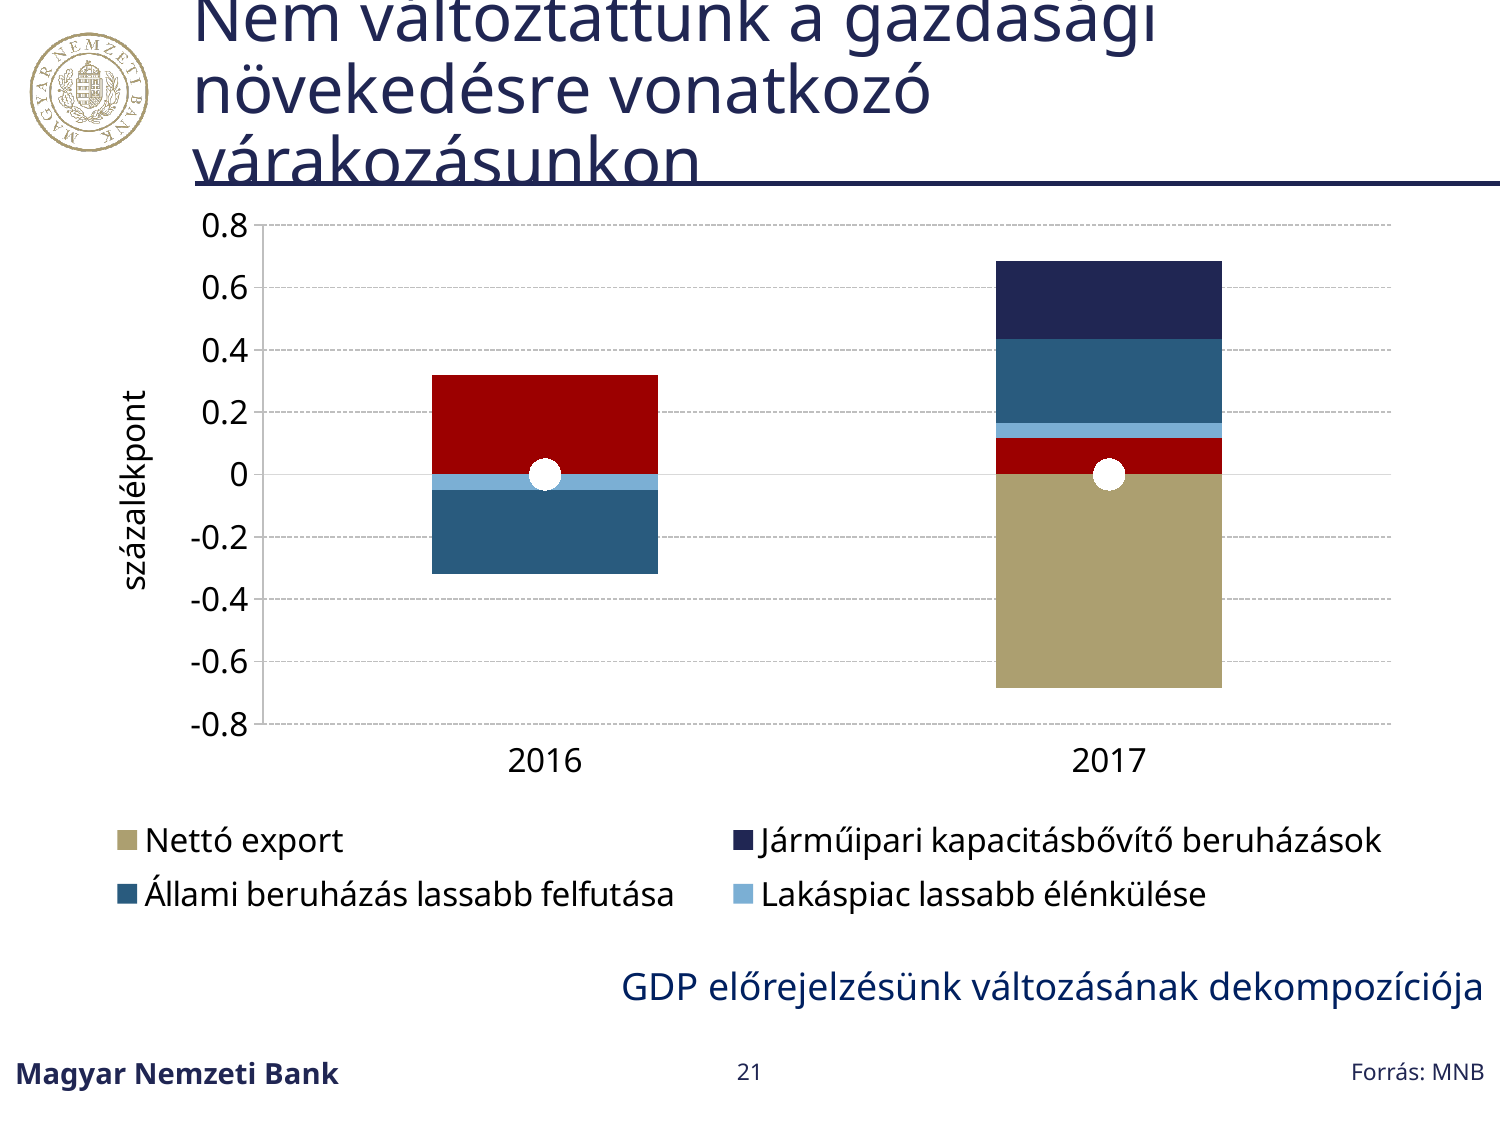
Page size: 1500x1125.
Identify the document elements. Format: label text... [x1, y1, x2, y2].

title Nem változtattunk a gazdasági növekedésre vonatkozó várakozásunkon [177, 29, 1406, 155]
picture [17, 21, 161, 165]
text_box GDP előrejelzésünk változásának dekompozíciója [171, 952, 1500, 1016]
list Forrás: MNB [1221, 1042, 1500, 1103]
slide_number 21 [581, 1042, 919, 1103]
footer Magyar Nemzeti Bank [0, 1042, 507, 1103]
chart [70, 187, 1430, 926]
